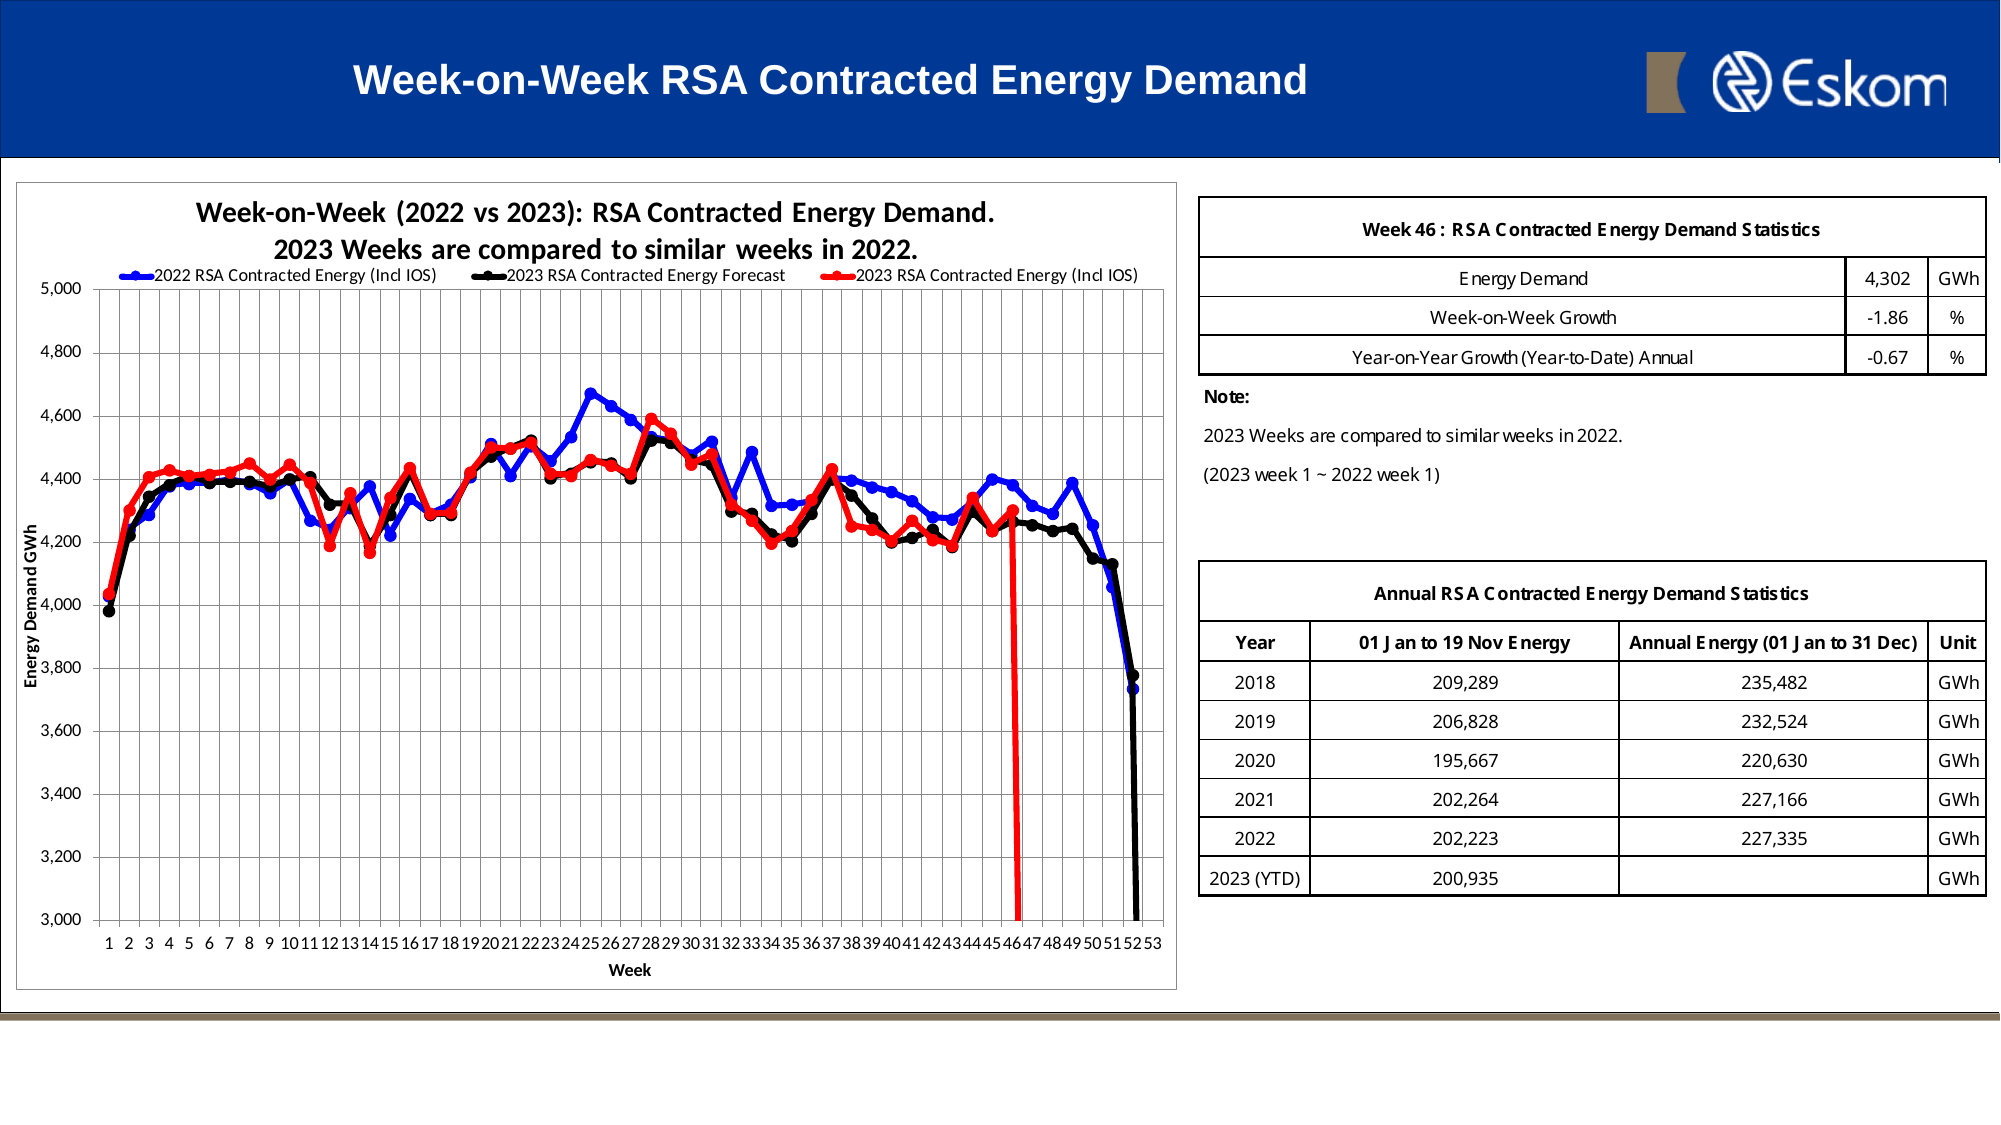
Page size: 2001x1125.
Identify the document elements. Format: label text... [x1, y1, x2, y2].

text_box Week-on-Week RSA Contracted Energy Demand [338, 27, 1355, 137]
picture [0, 157, 2000, 1014]
